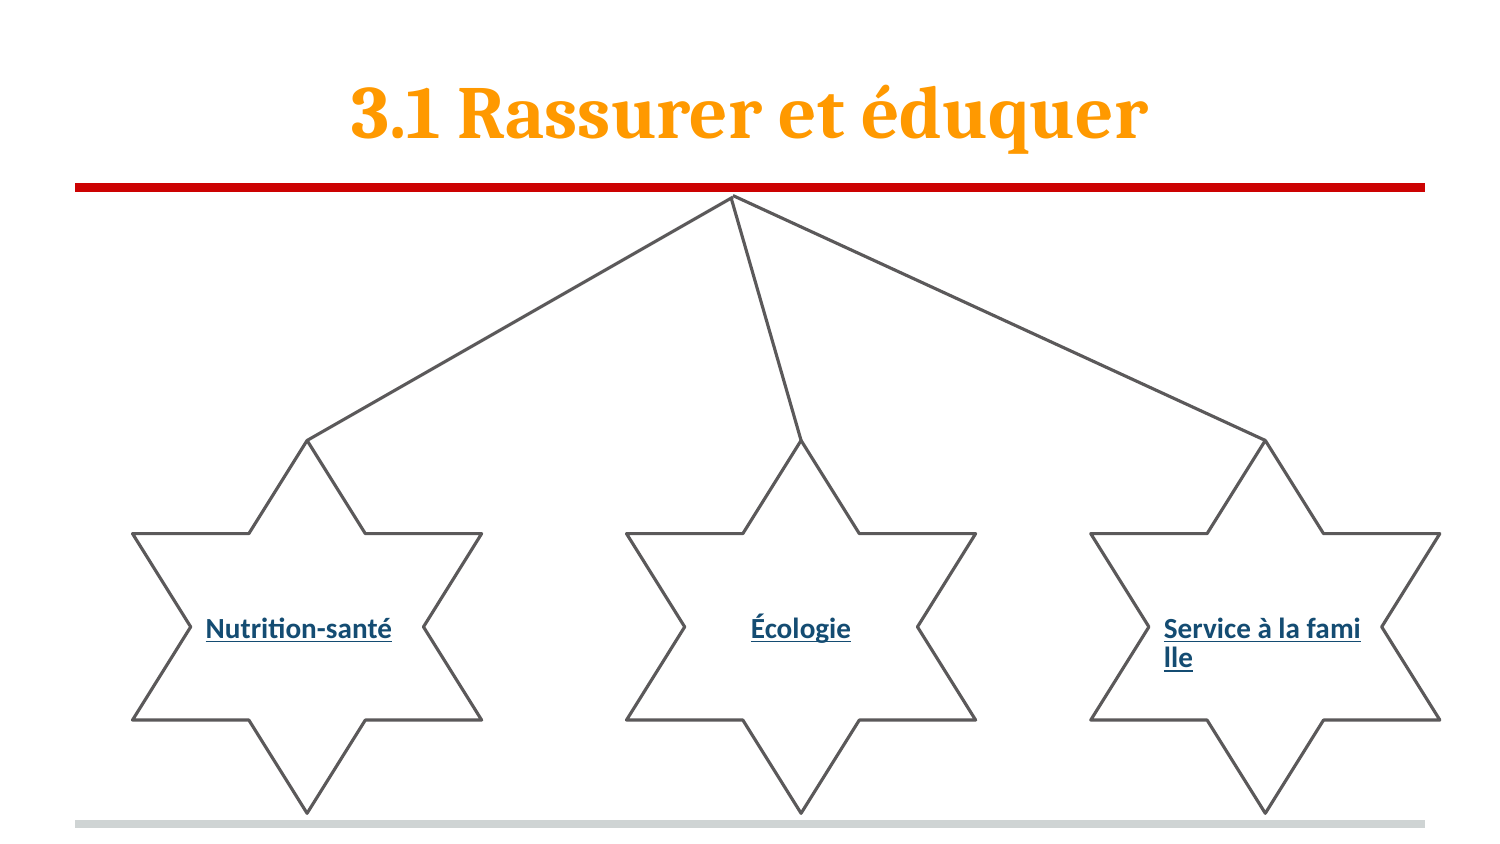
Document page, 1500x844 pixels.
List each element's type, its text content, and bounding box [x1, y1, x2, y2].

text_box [732, 195, 1266, 441]
title 3.1 Rassurer et éduquer [75, 27, 1425, 169]
text_box Nutrition-santé [132, 446, 482, 814]
text_box Service à la famille [1090, 445, 1440, 814]
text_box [306, 196, 728, 441]
text_box Écologie [626, 449, 976, 814]
